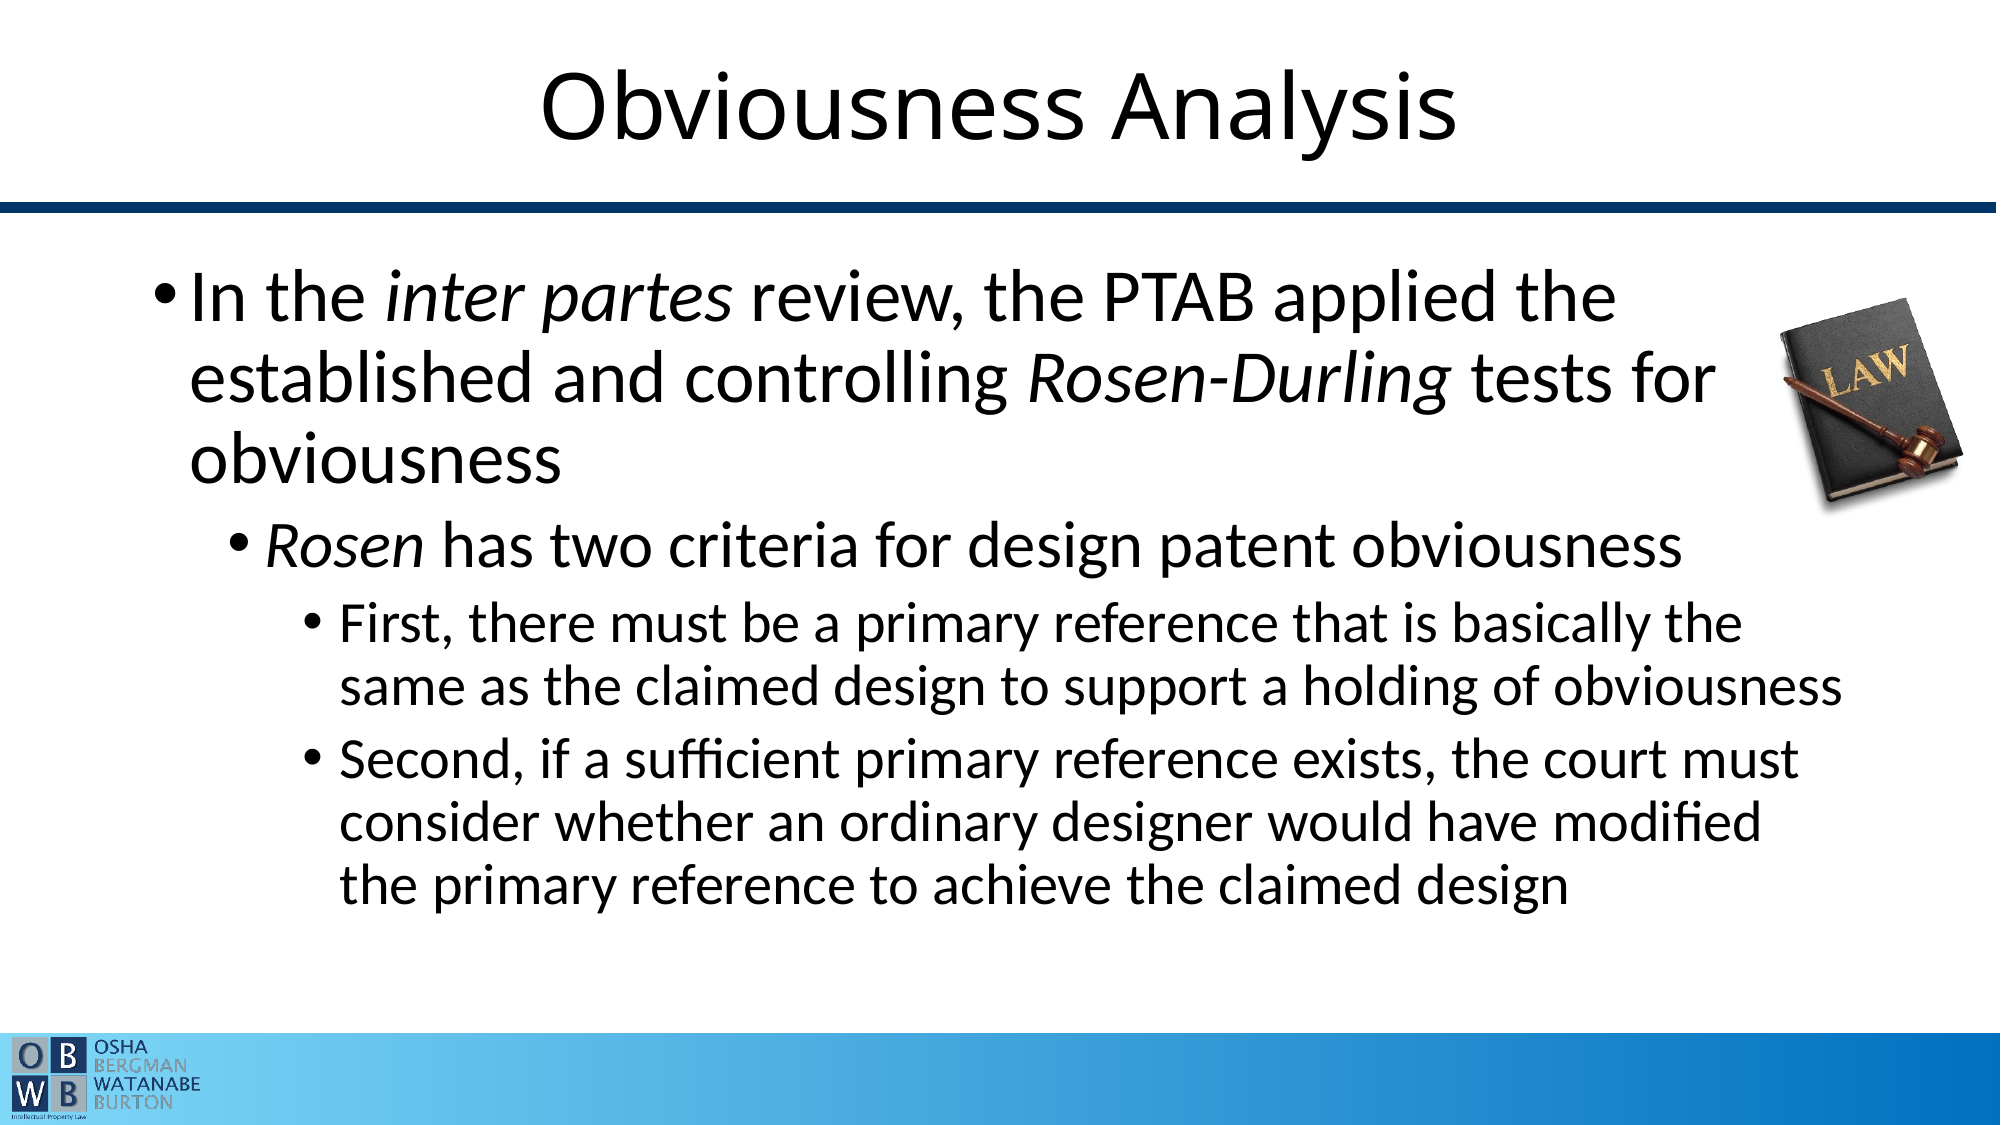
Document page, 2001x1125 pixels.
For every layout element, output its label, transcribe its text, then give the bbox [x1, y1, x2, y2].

picture [0, 202, 137, 213]
title Obviousness Analysis [137, 6, 1863, 213]
list In the inter partes review, the PTAB applied the established and controlling Rosen-Durling tests for obviousness Rosen has two criteria for design patent obviousness First, there must be a primary reference that is basically the same as the claimed design to support a holding of obviousness Second, if a sufficient primary reference exists, the court must consider whether an ordinary designer would have modified the primary reference to achieve the claimed design [137, 249, 1863, 1014]
picture [1863, 202, 1996, 213]
picture [1764, 280, 1988, 527]
picture [12, 1037, 200, 1120]
